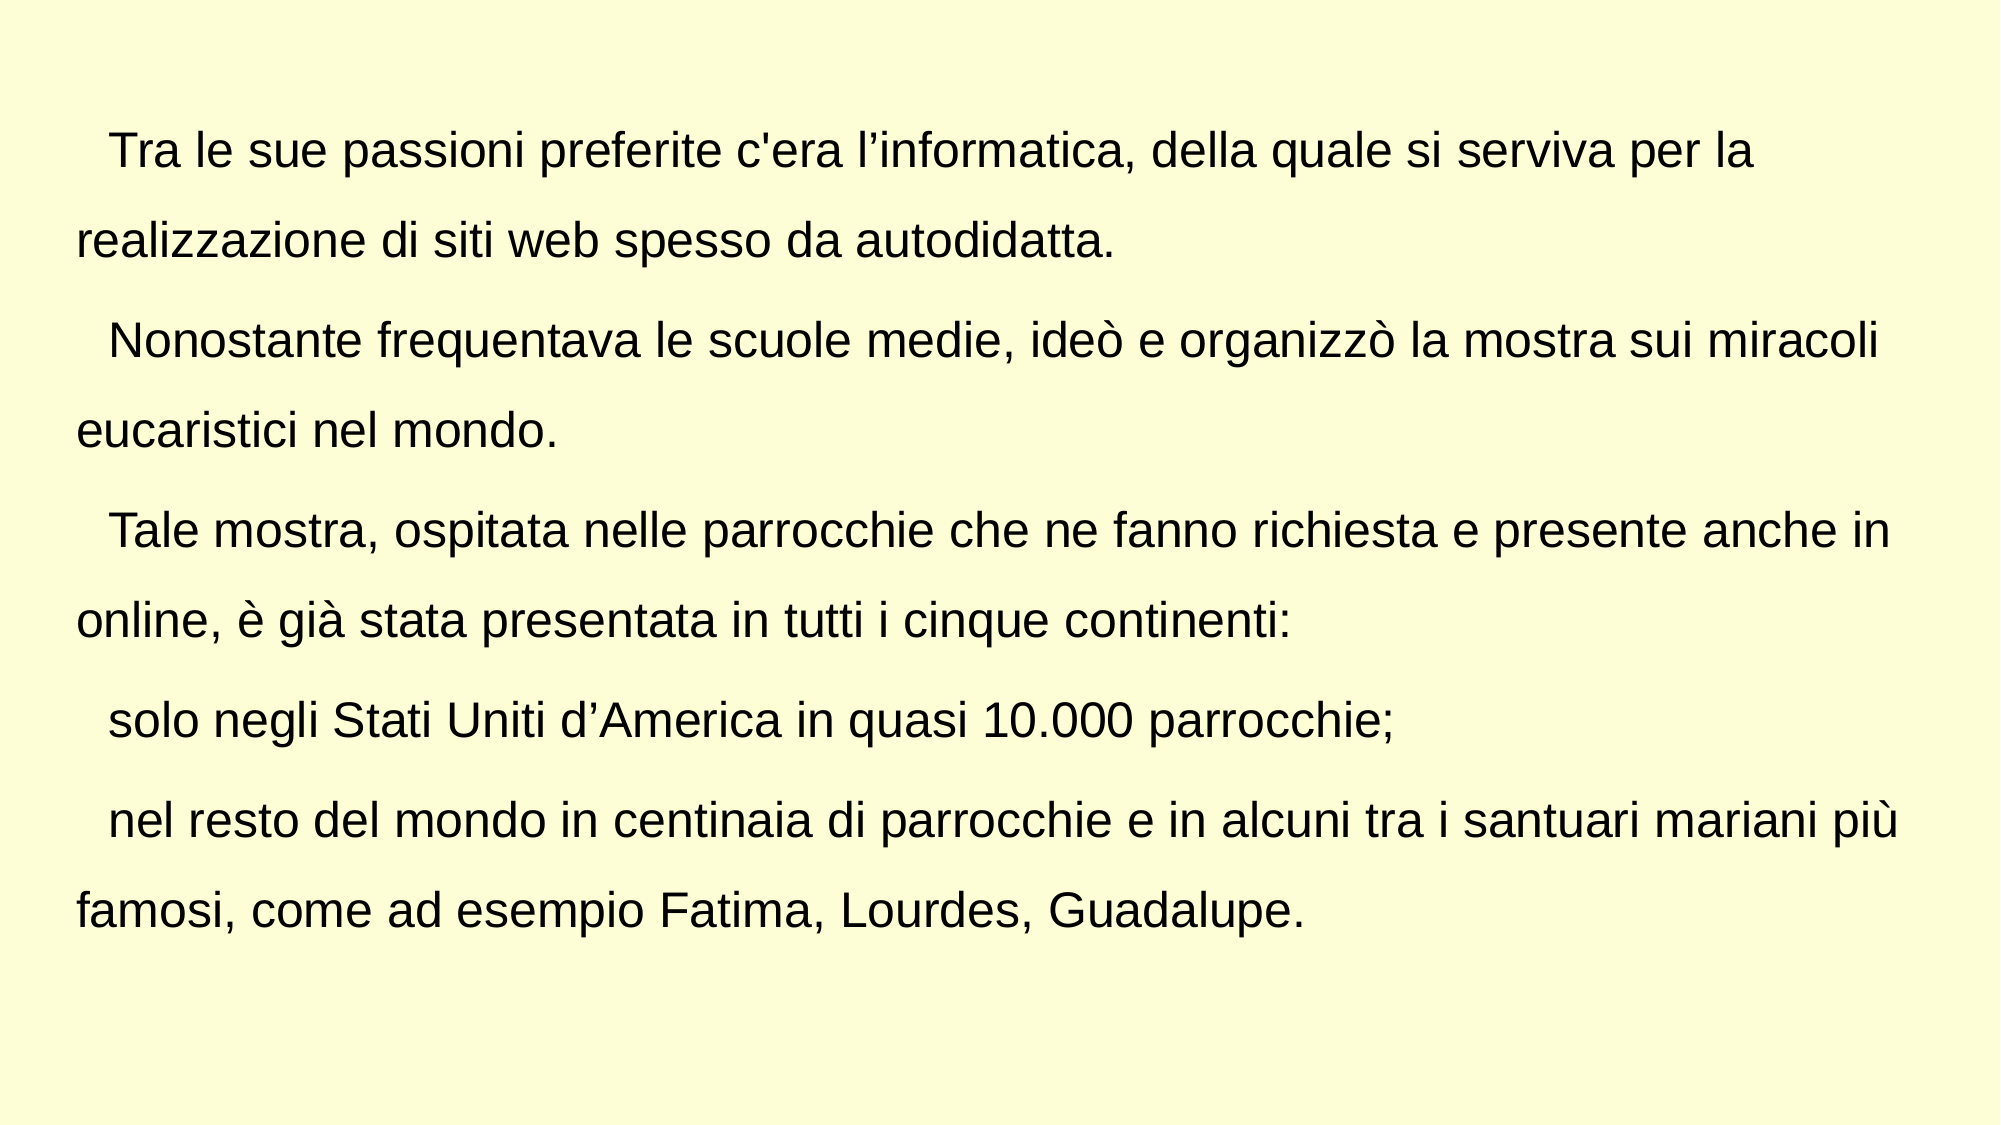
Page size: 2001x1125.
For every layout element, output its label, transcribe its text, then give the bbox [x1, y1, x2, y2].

list Tra le sue passioni preferite c'era l’informatica, della quale si serviva per la realizzazione di siti web spesso da autodidatta. Nonostante frequentava le scuole medie, ideò e organizzò la mostra sui miracoli eucaristici nel mondo. Tale mostra, ospitata nelle parrocchie che ne fanno richiesta e presente anche in online, è già stata presentata in tutti i cinque continenti: solo negli Stati Uniti d’America in quasi 10.000 parrocchie; nel resto del mondo in centinaia di parrocchie e in alcuni tra i santuari mariani più famosi, come ad esempio Fatima, Lourdes, Guadalupe. [60, 79, 1957, 1045]
